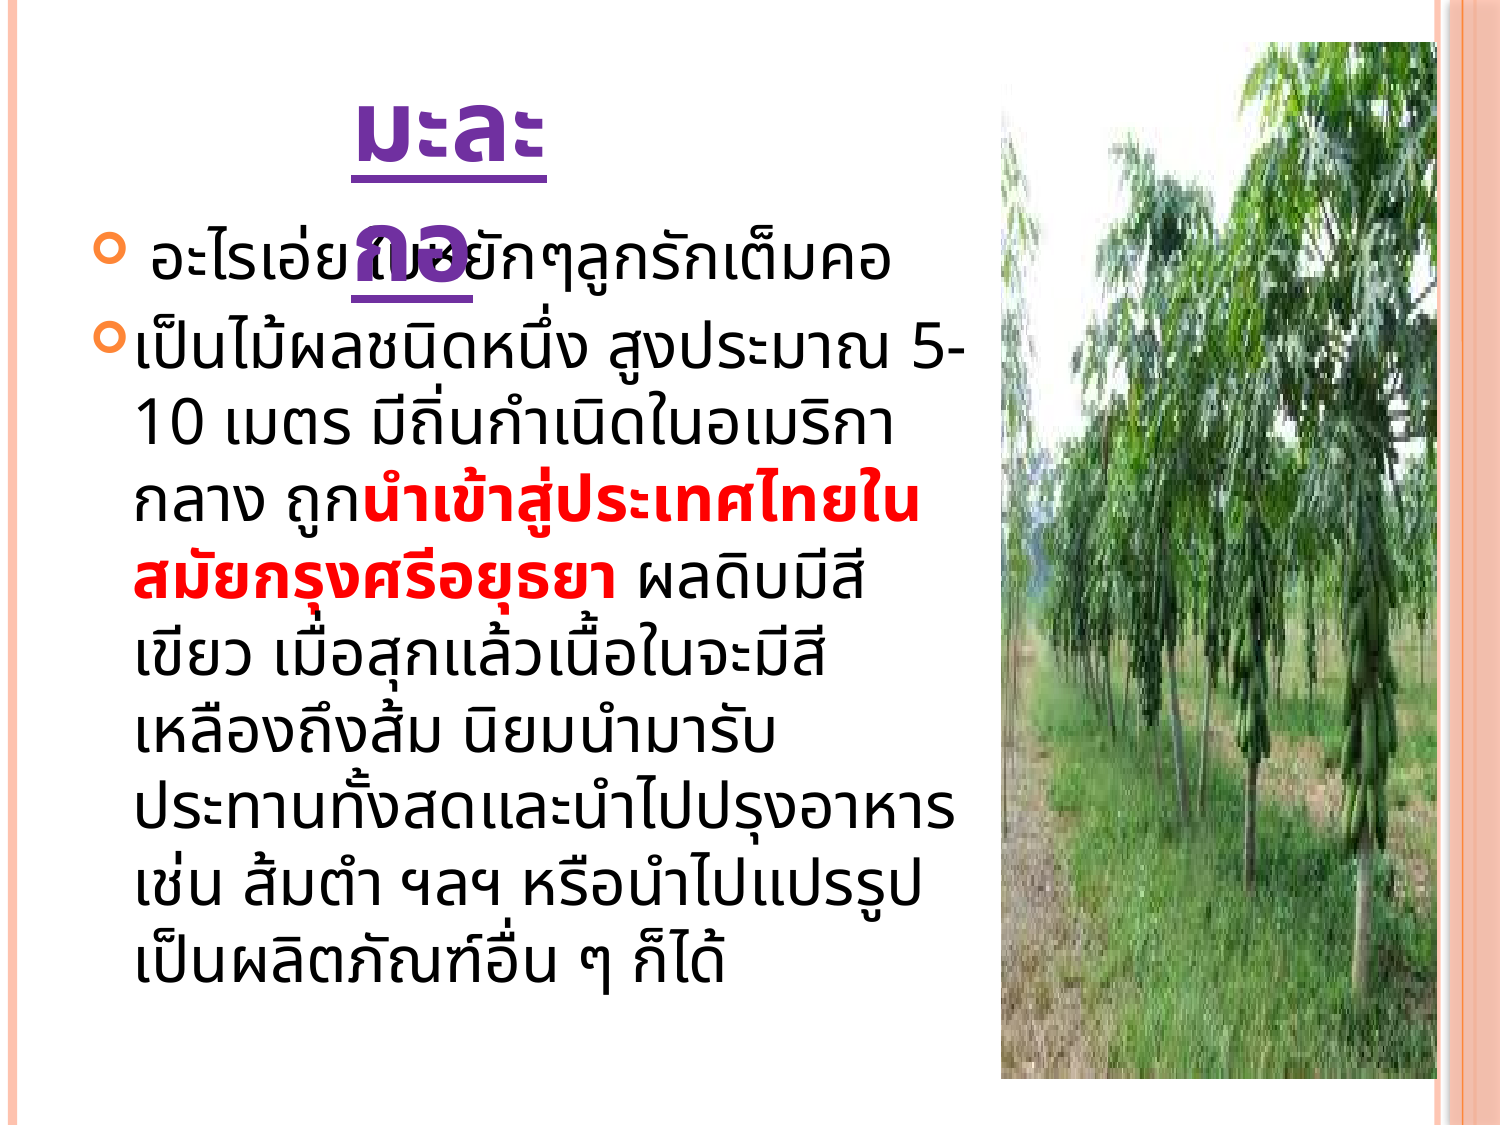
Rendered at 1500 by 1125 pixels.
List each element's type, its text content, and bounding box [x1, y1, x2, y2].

text_box มะละกอ [336, 54, 597, 310]
list อะไรเอ่ย ใบหยักๆลูกรักเต็มคอ เป็นไม้ผลชนิดหนึ่ง สูงประมาณ 5-10 เมตร มีถิ่นกำเนิดในอเมริกากลาง ถูกนำเข้าสู่ประเทศไทยในสมัยกรุงศรีอยุธยา ผลดิบมีสีเขียว เมื่อสุกแล้วเนื้อในจะมีสีเหลืองถึงส้ม นิยมนำมารับประทานทั้งสดและนำไปปรุงอาหาร เช่น ส้มตำ ฯลฯ หรือนำไปแปรรูปเป็นผลิตภัณฑ์อื่น ๆ ก็ได้ [75, 208, 987, 1062]
picture [1000, 42, 1438, 1079]
